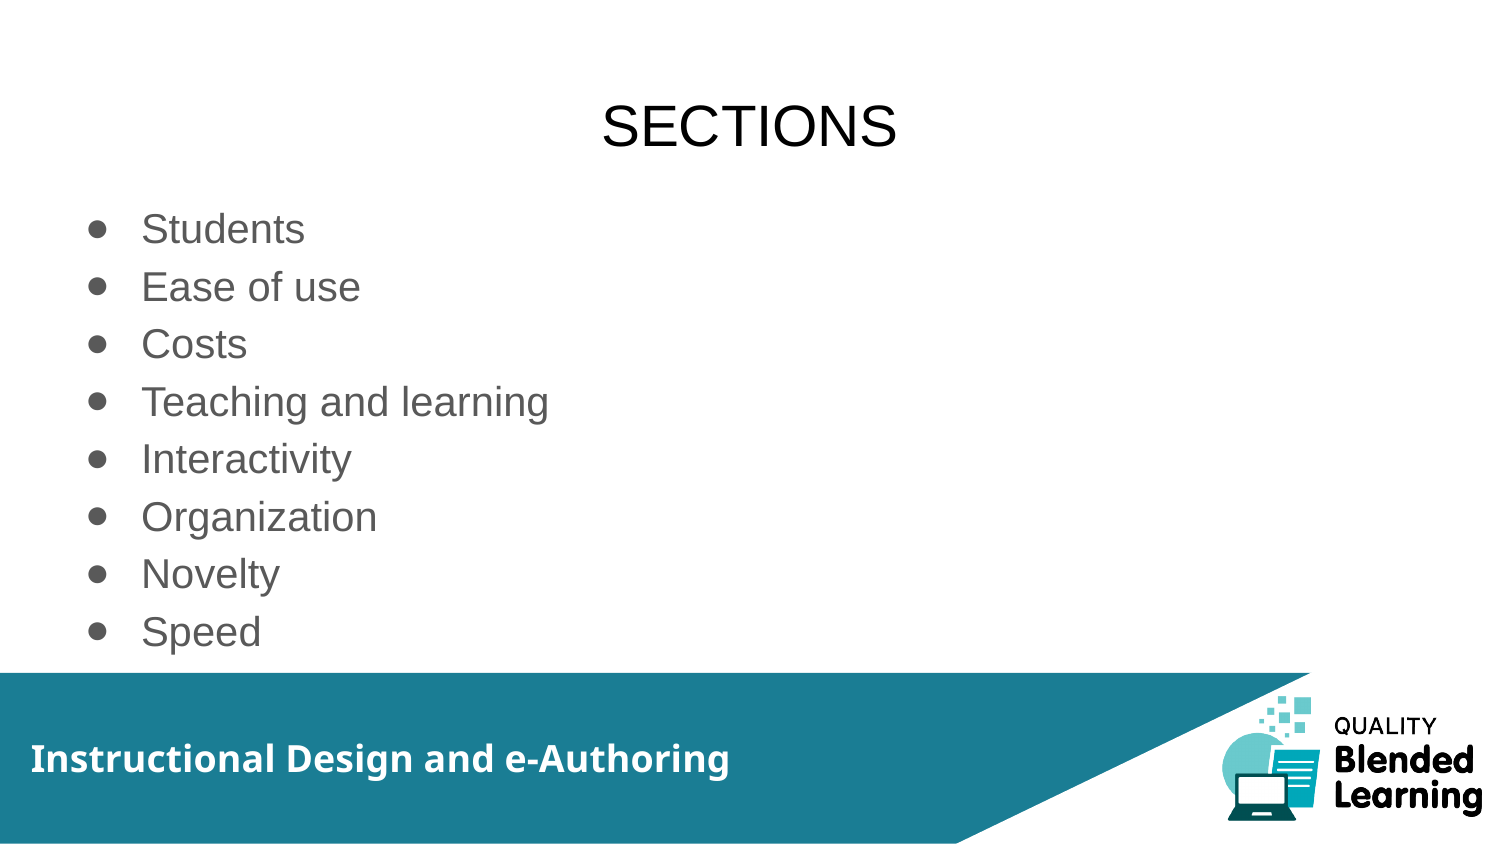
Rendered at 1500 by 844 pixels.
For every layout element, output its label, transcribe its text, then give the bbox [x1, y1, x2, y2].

text_box Instructional Design and e-Authoring [15, 720, 1124, 797]
text_box [955, 581, 1500, 844]
list Students Ease of use Costs Teaching and learning Interactivity Organization Novelty Speed [51, 179, 1449, 767]
text_box [0, 672, 1051, 844]
picture [1222, 696, 1482, 821]
title SECTIONS [51, 72, 1449, 167]
